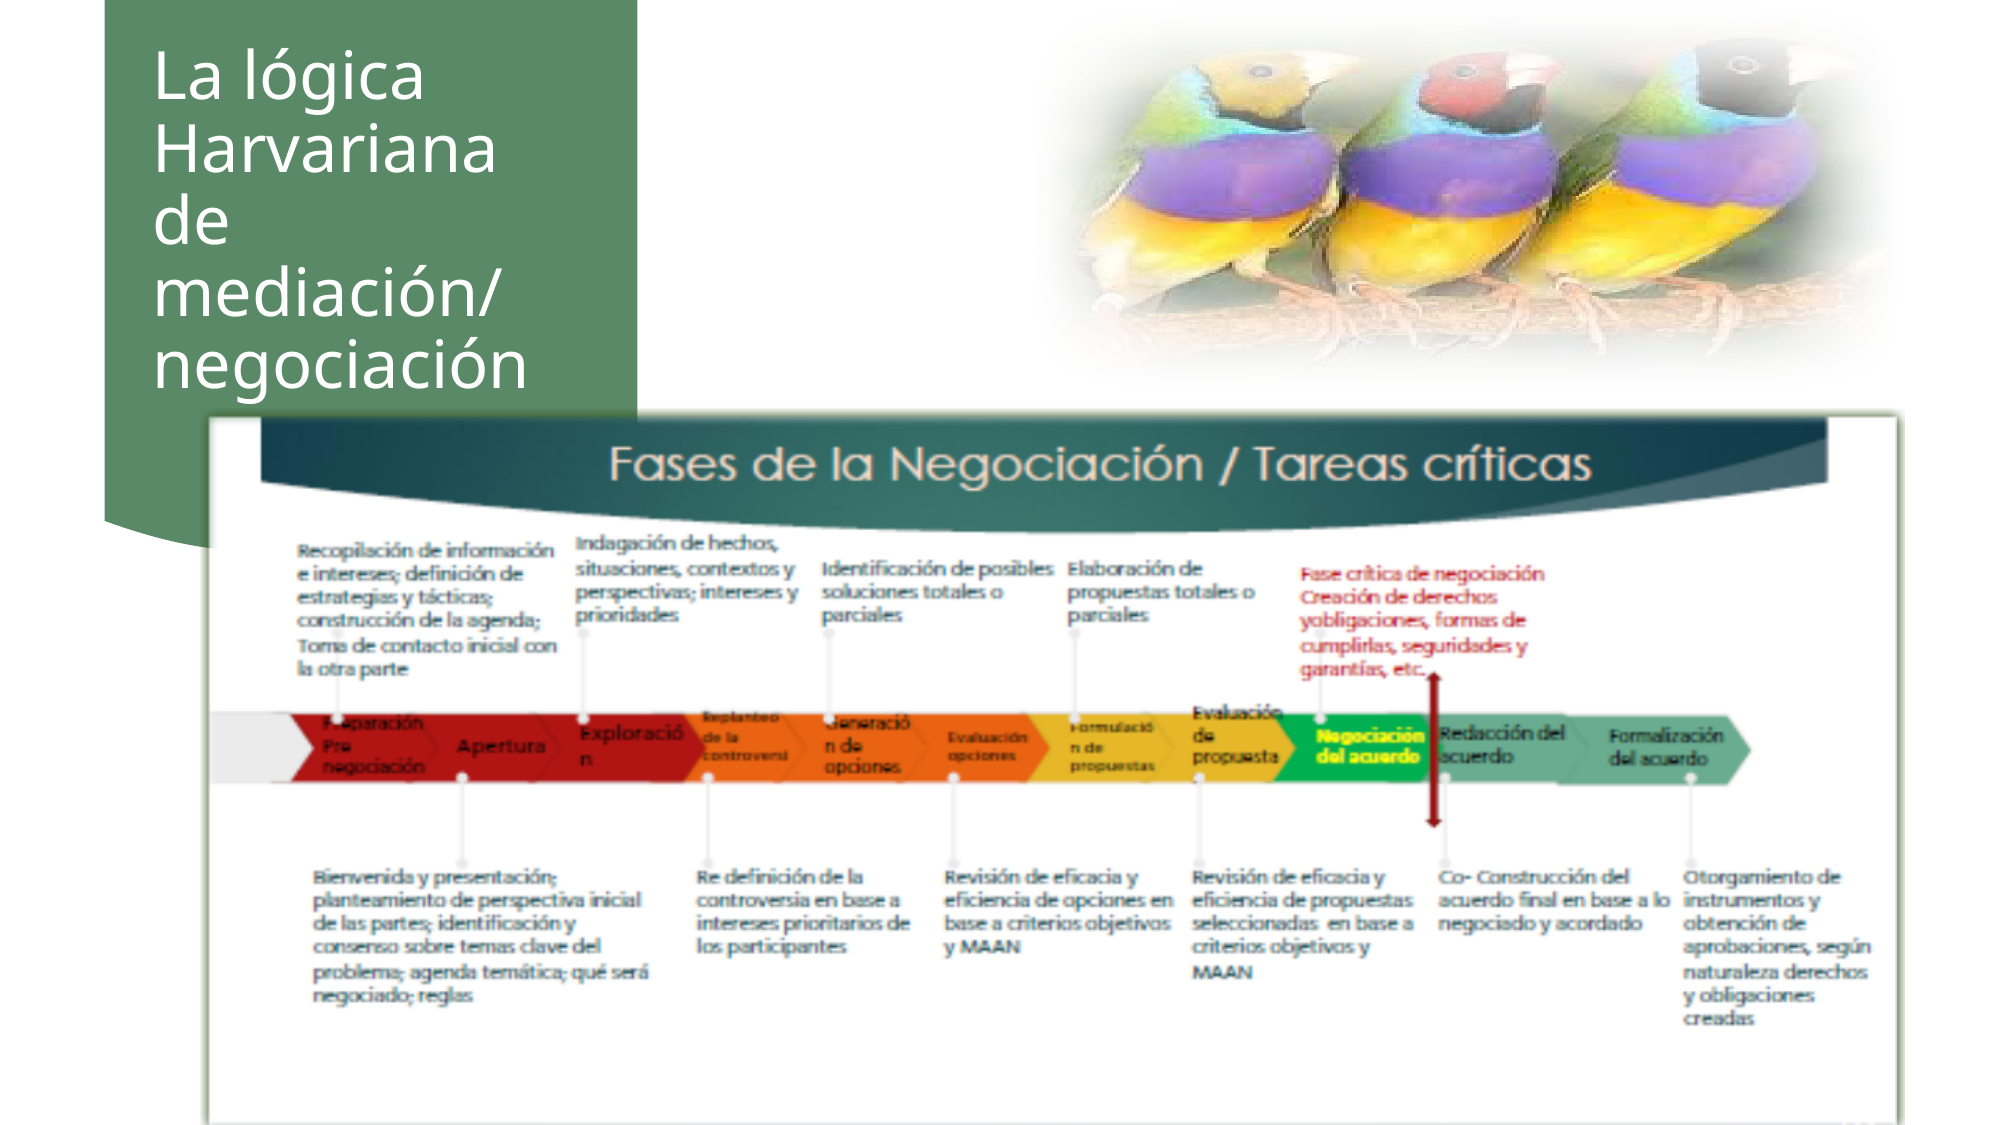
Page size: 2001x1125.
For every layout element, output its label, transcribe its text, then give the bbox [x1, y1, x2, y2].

text_box [103, 0, 639, 548]
title La lógica Harvariana de mediación/ negociación [137, 28, 604, 417]
picture [1038, 13, 1896, 382]
picture [208, 416, 1896, 1125]
